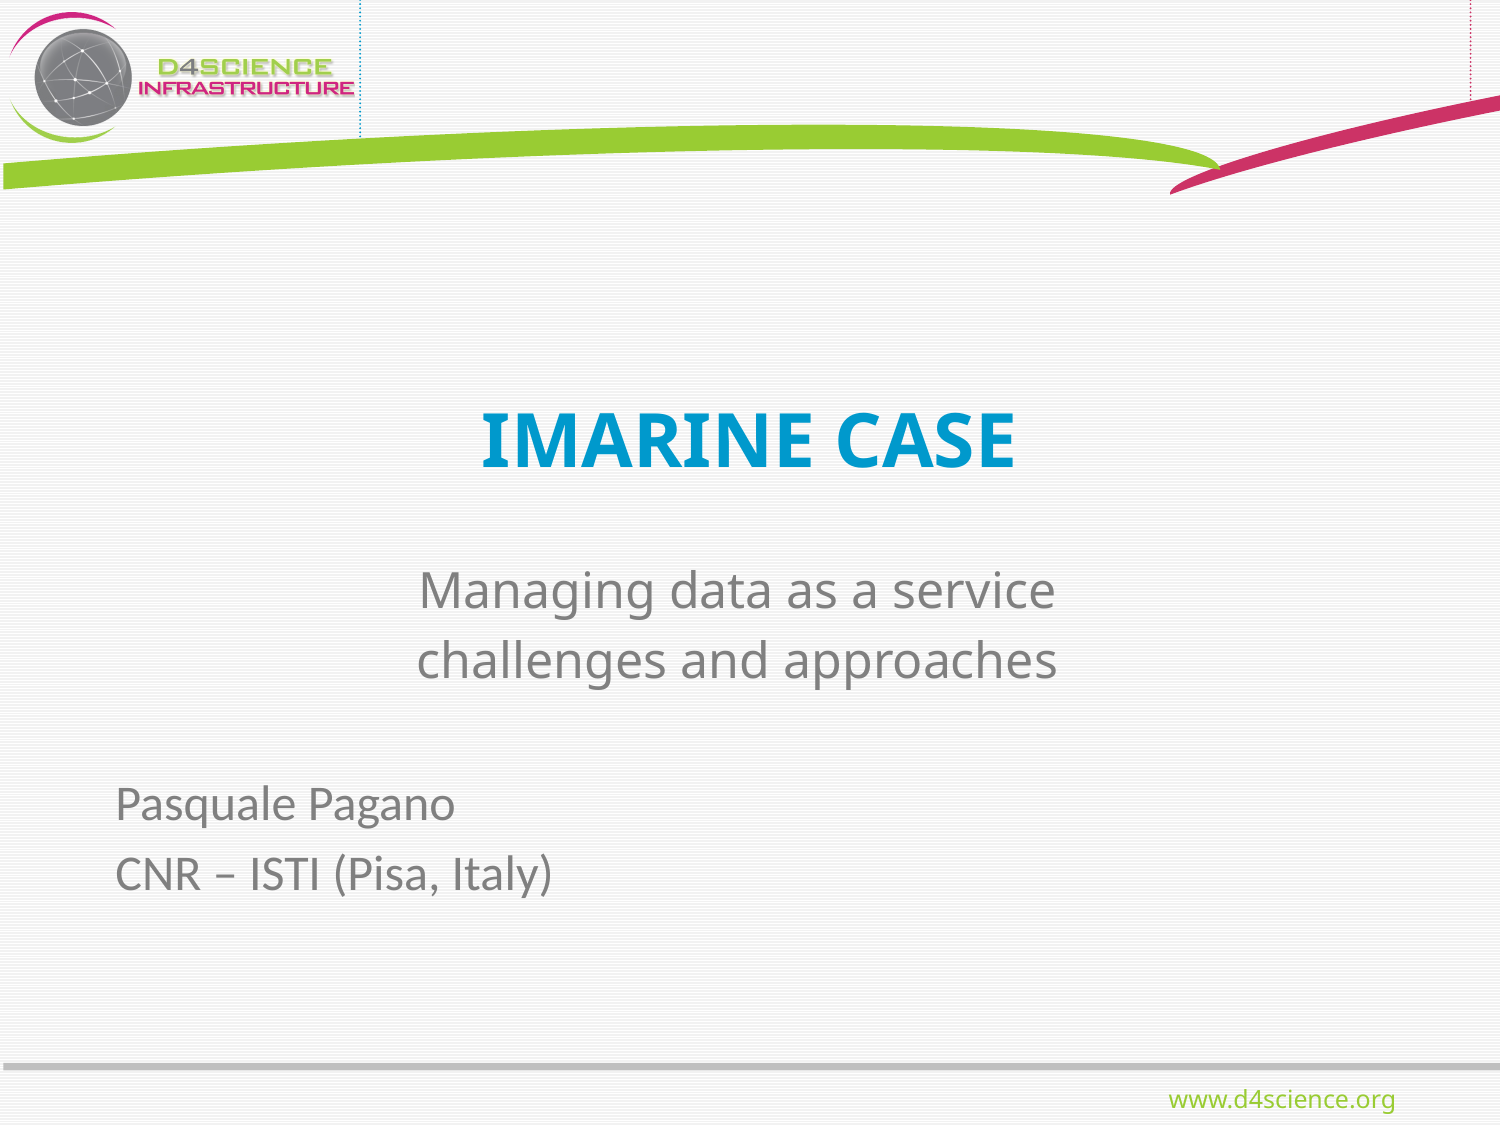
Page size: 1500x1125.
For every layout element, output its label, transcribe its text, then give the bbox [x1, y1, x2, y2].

title iMarine Case [112, 385, 1388, 609]
picture [7, 11, 356, 146]
text_box Managing data as a service challenges and approaches [100, 550, 1376, 723]
subtitle Pasquale Pagano CNR – ISTI (Pisa, Italy) [100, 763, 1378, 926]
